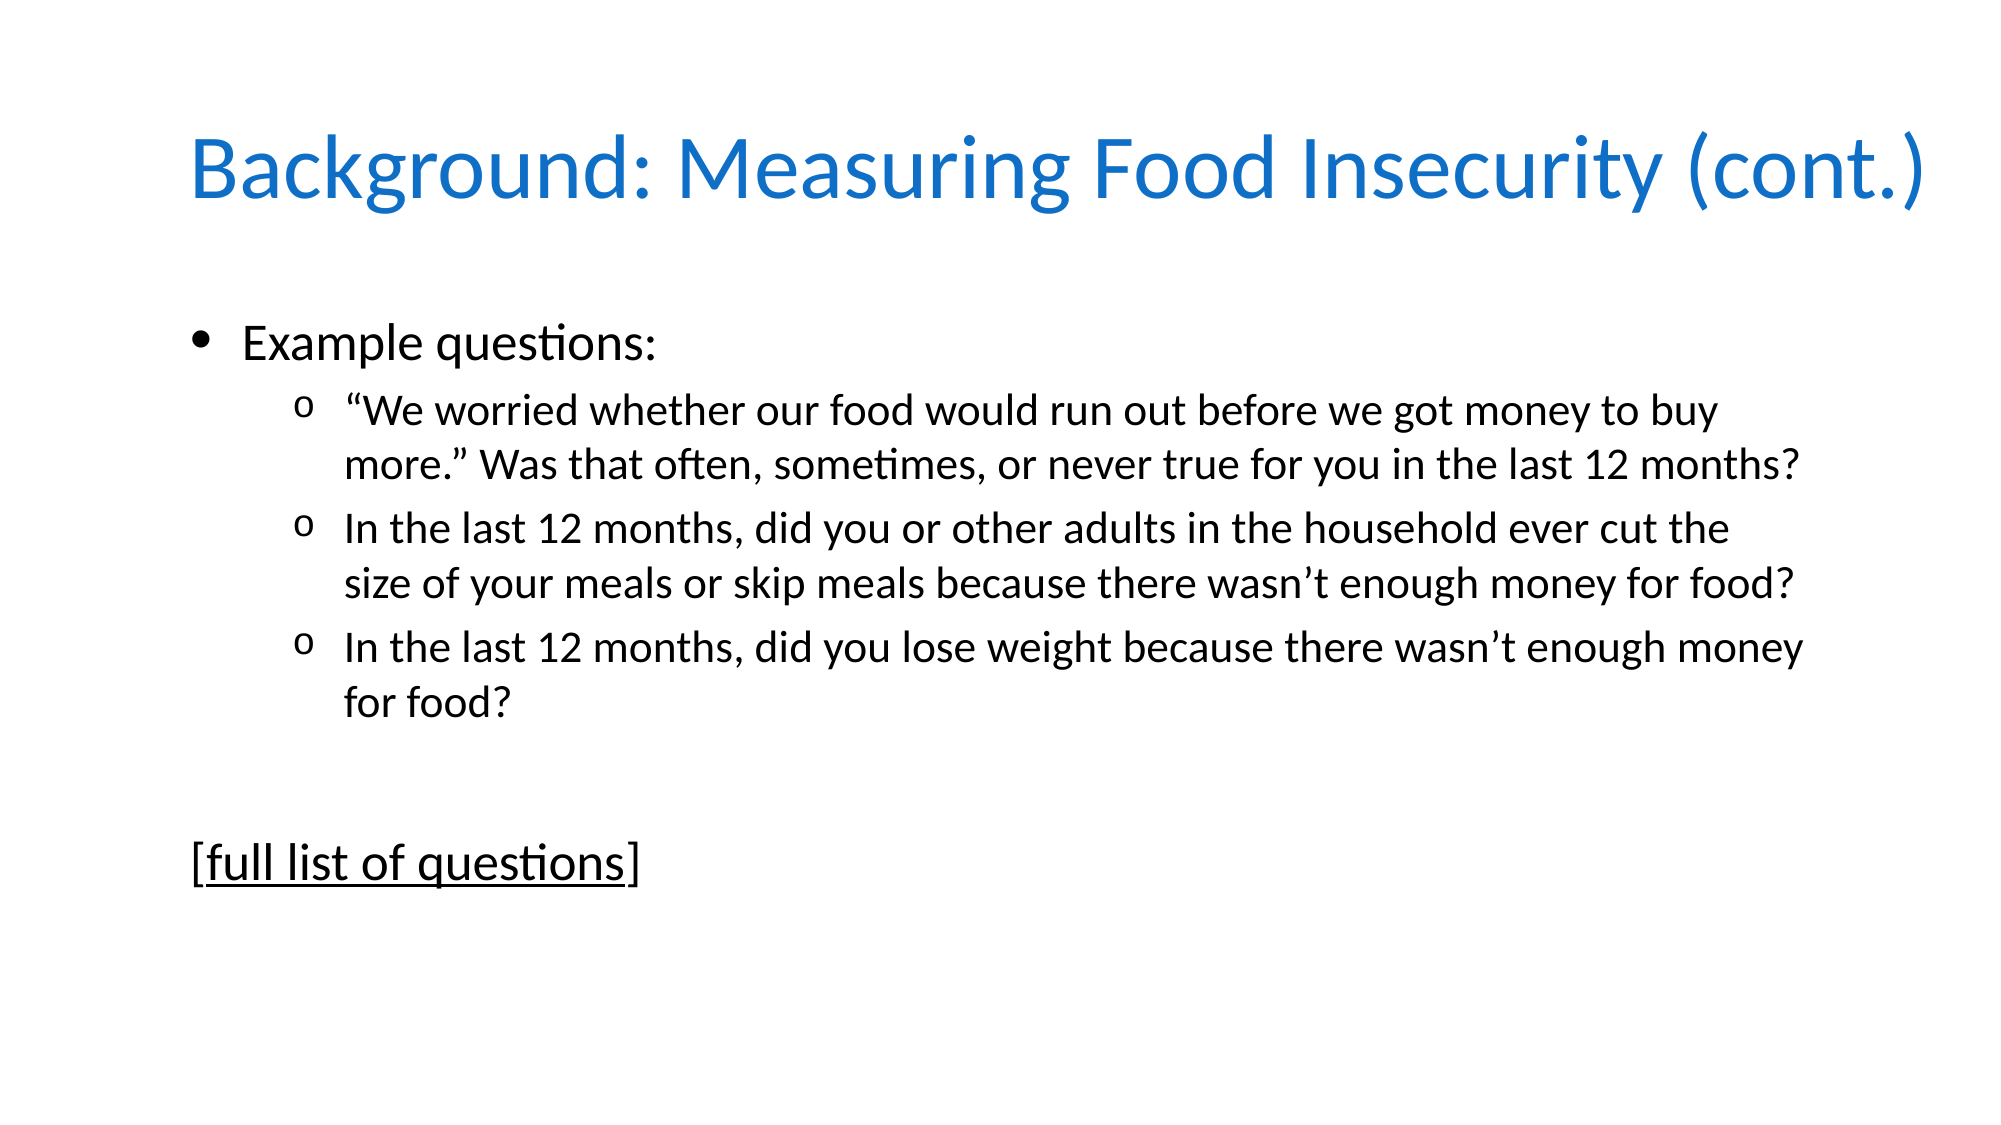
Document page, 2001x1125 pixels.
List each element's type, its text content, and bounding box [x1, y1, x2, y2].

title Background: Measuring Food Insecurity (cont.) [174, 59, 1953, 278]
list Example questions: “We worried whether our food would run out before we got money to buy more.” Was that often, sometimes, or never true for you in the last 12 months? In the last 12 months, did you or other adults in the household ever cut the size of your meals or skip meals because there wasn’t enough money for food? In the last 12 months, did you lose weight because there wasn’t enough money for food? [full list of questions] [174, 299, 1825, 1014]
